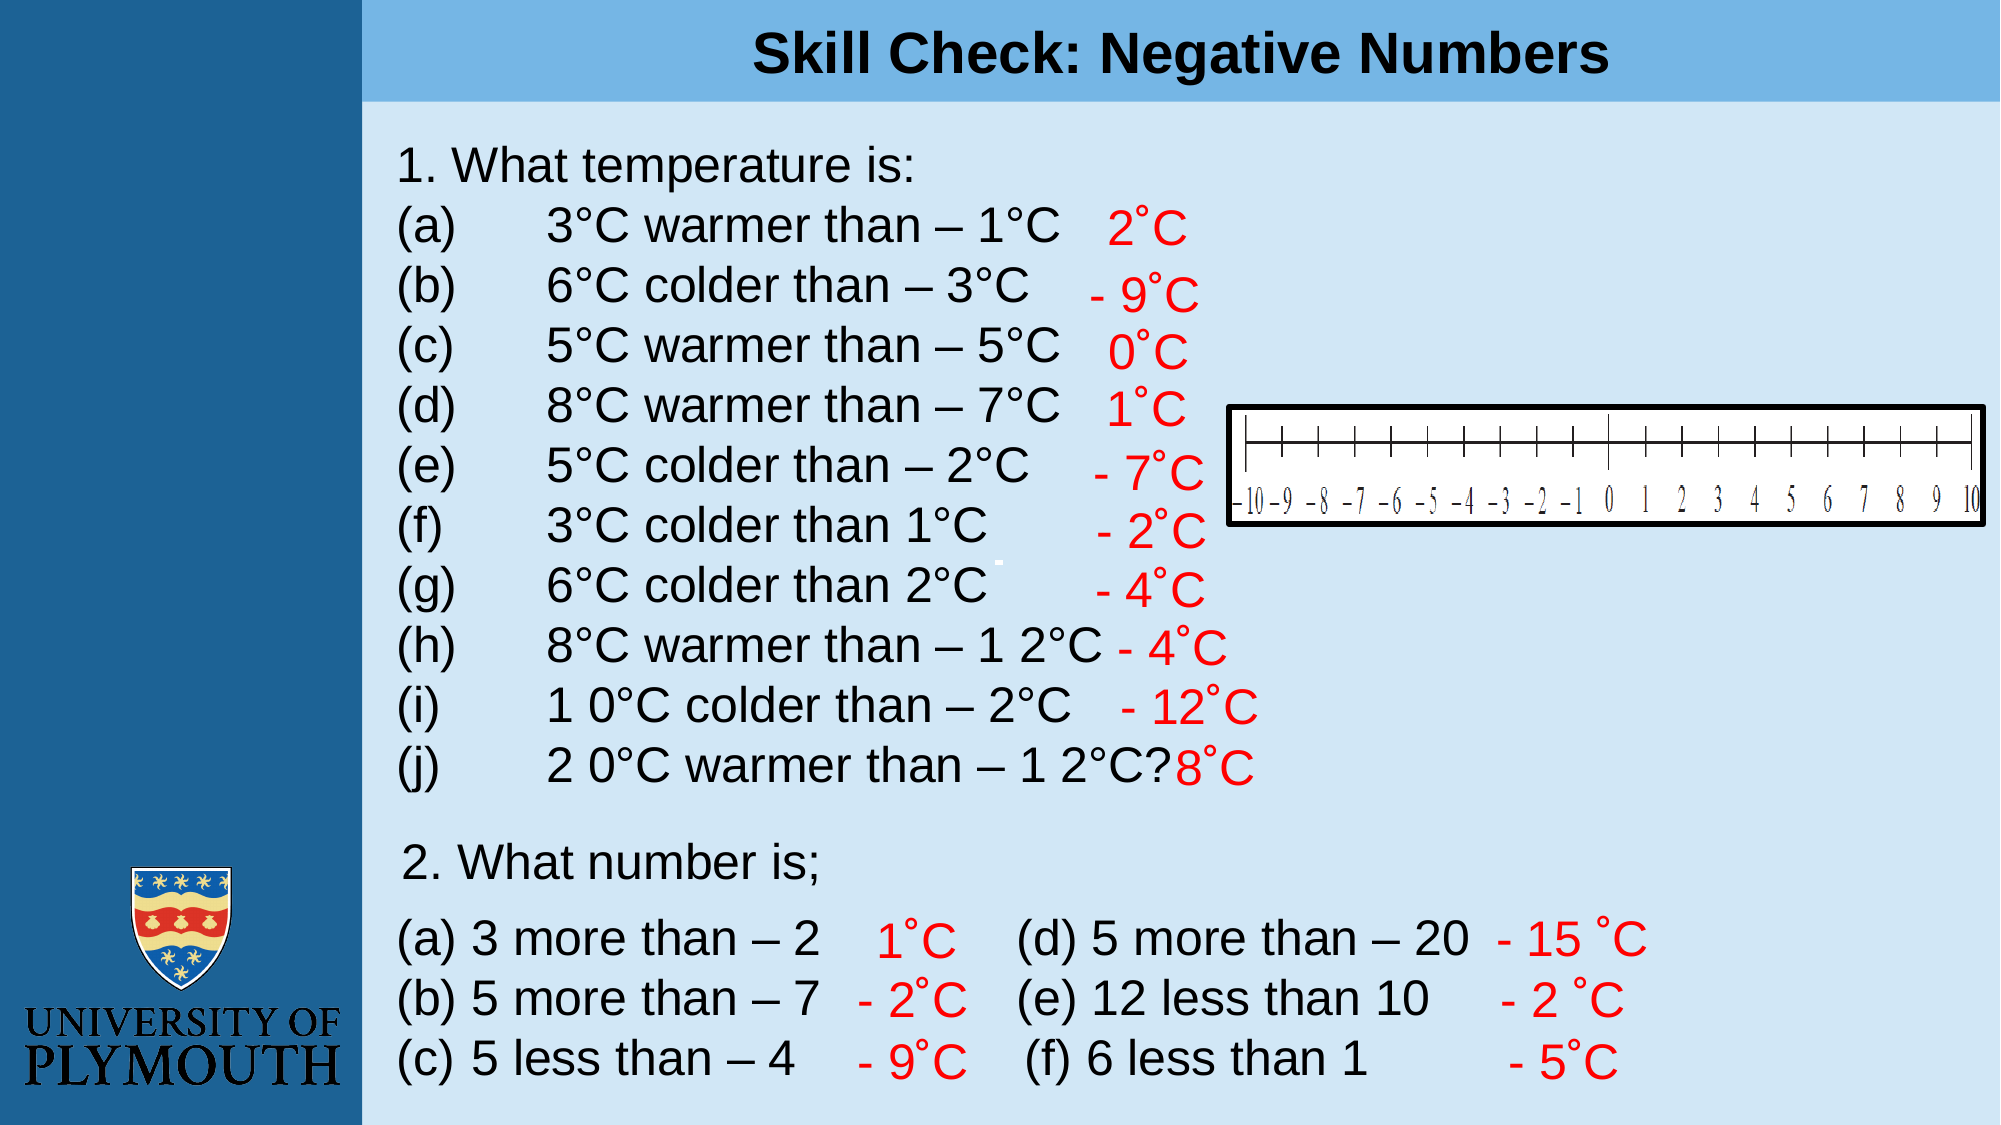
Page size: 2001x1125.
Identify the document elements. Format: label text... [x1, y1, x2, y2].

text_box - 5˚C [1494, 1022, 1636, 1097]
text_box 1. What temperature is: (a) 3°C warmer than – 1°C (b) 6°C colder than – 3°C (c) 5°C warmer than – 5°C (d) 8°C warmer than – 7°C (e) 5°C colder than – 2°C (f) 3°C colder than 1°C (g) 6°C colder than 2°C (h) 8°C warmer than – 1 2°C (i) 1 0°C colder than – 2°C (j) 2 0°C warmer than – 1 2°C? [381, 125, 1977, 921]
text_box - 2˚C [1081, 491, 1223, 566]
text_box (f) 6 less than 1 [1009, 1017, 1385, 1093]
text_box - 7˚C [1079, 433, 1221, 508]
text_box 2˚C [1092, 188, 1235, 263]
text_box Skill Check: Negative Numbers [363, 7, 2000, 93]
text_box - 4˚C [1102, 607, 1244, 683]
text_box - 9˚C [1074, 254, 1216, 330]
text_box - 12˚C [1105, 667, 1275, 742]
picture [995, 560, 1003, 565]
text_box 3 more than – 2 5 more than – 7 5 less than – 4 [381, 898, 1009, 1093]
text_box 0˚C [1094, 312, 1205, 387]
text_box - 9˚C [842, 1022, 984, 1097]
text_box 1˚C [1091, 369, 1202, 433]
text_box 1˚C [861, 900, 973, 959]
text_box - 2˚C [842, 959, 984, 1022]
picture [0, 825, 378, 1125]
picture [1231, 406, 1987, 525]
text_box 8˚C [1160, 728, 1271, 803]
text_box - 2 ˚C [1485, 960, 1641, 1036]
text_box - 4˚C [1080, 549, 1222, 625]
text_box (d) 5 more than – 20 (e) 12 less than 10 [1002, 898, 1555, 1033]
text_box - 15 ˚C [1481, 899, 1664, 974]
text_box 2. What number is; [386, 822, 837, 897]
